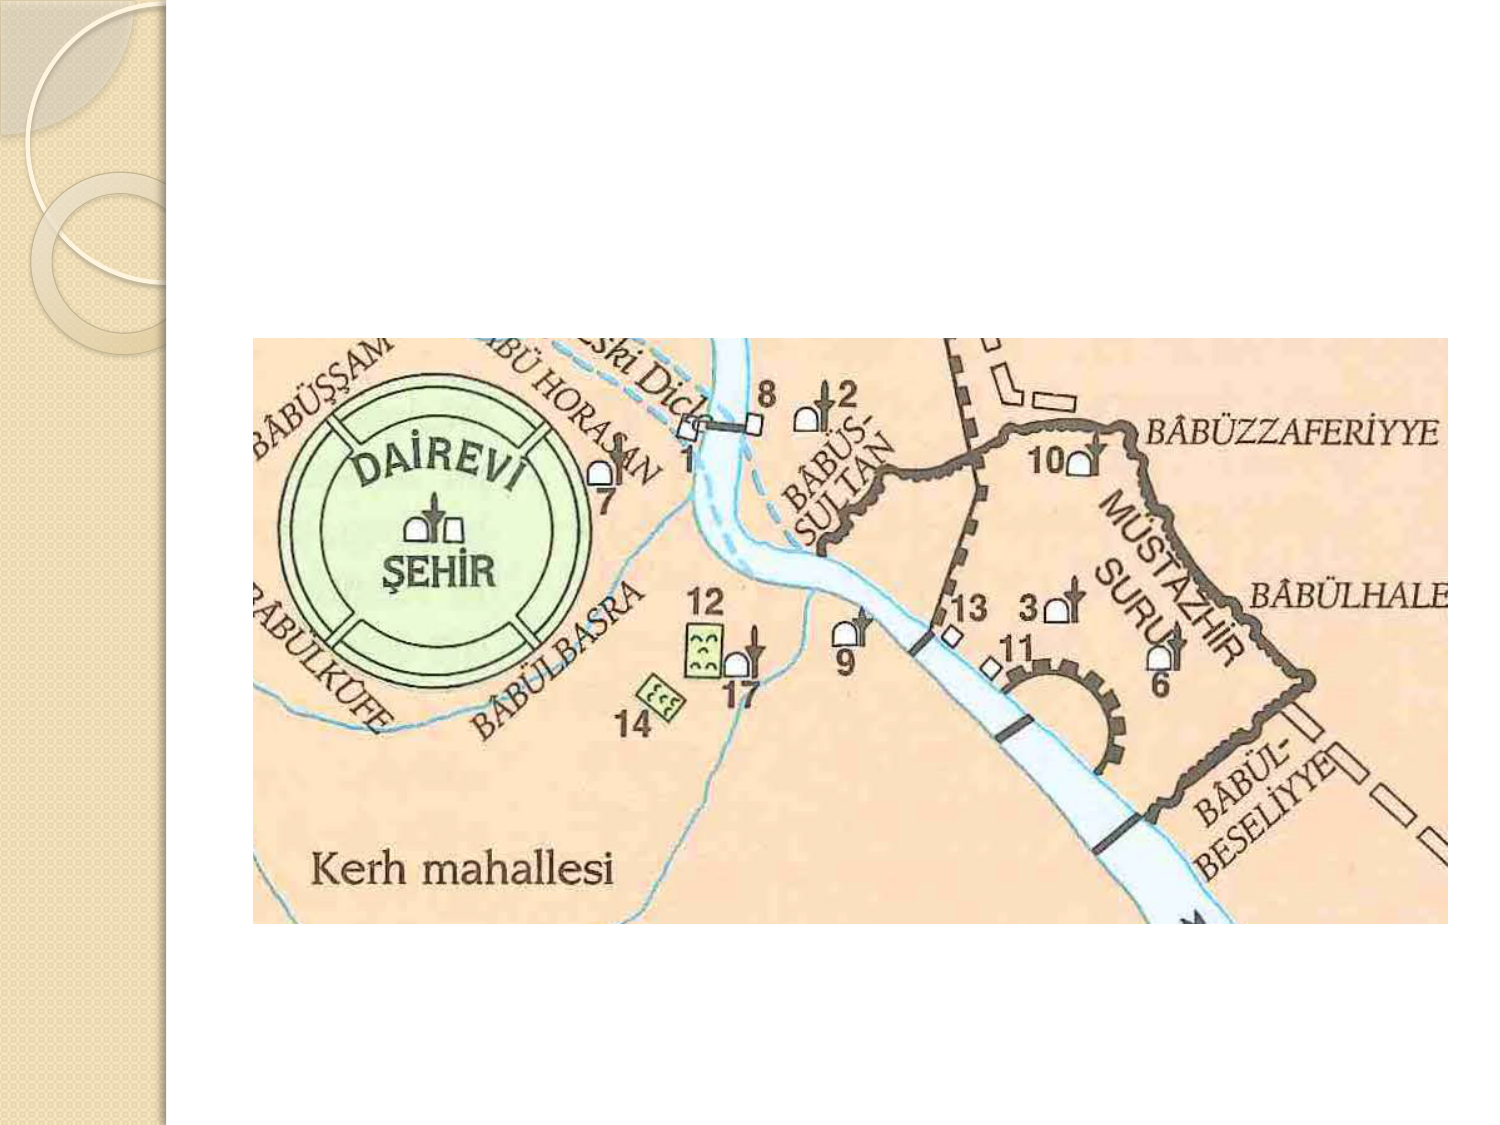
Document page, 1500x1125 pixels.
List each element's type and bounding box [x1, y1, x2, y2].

list [253, 338, 1448, 924]
